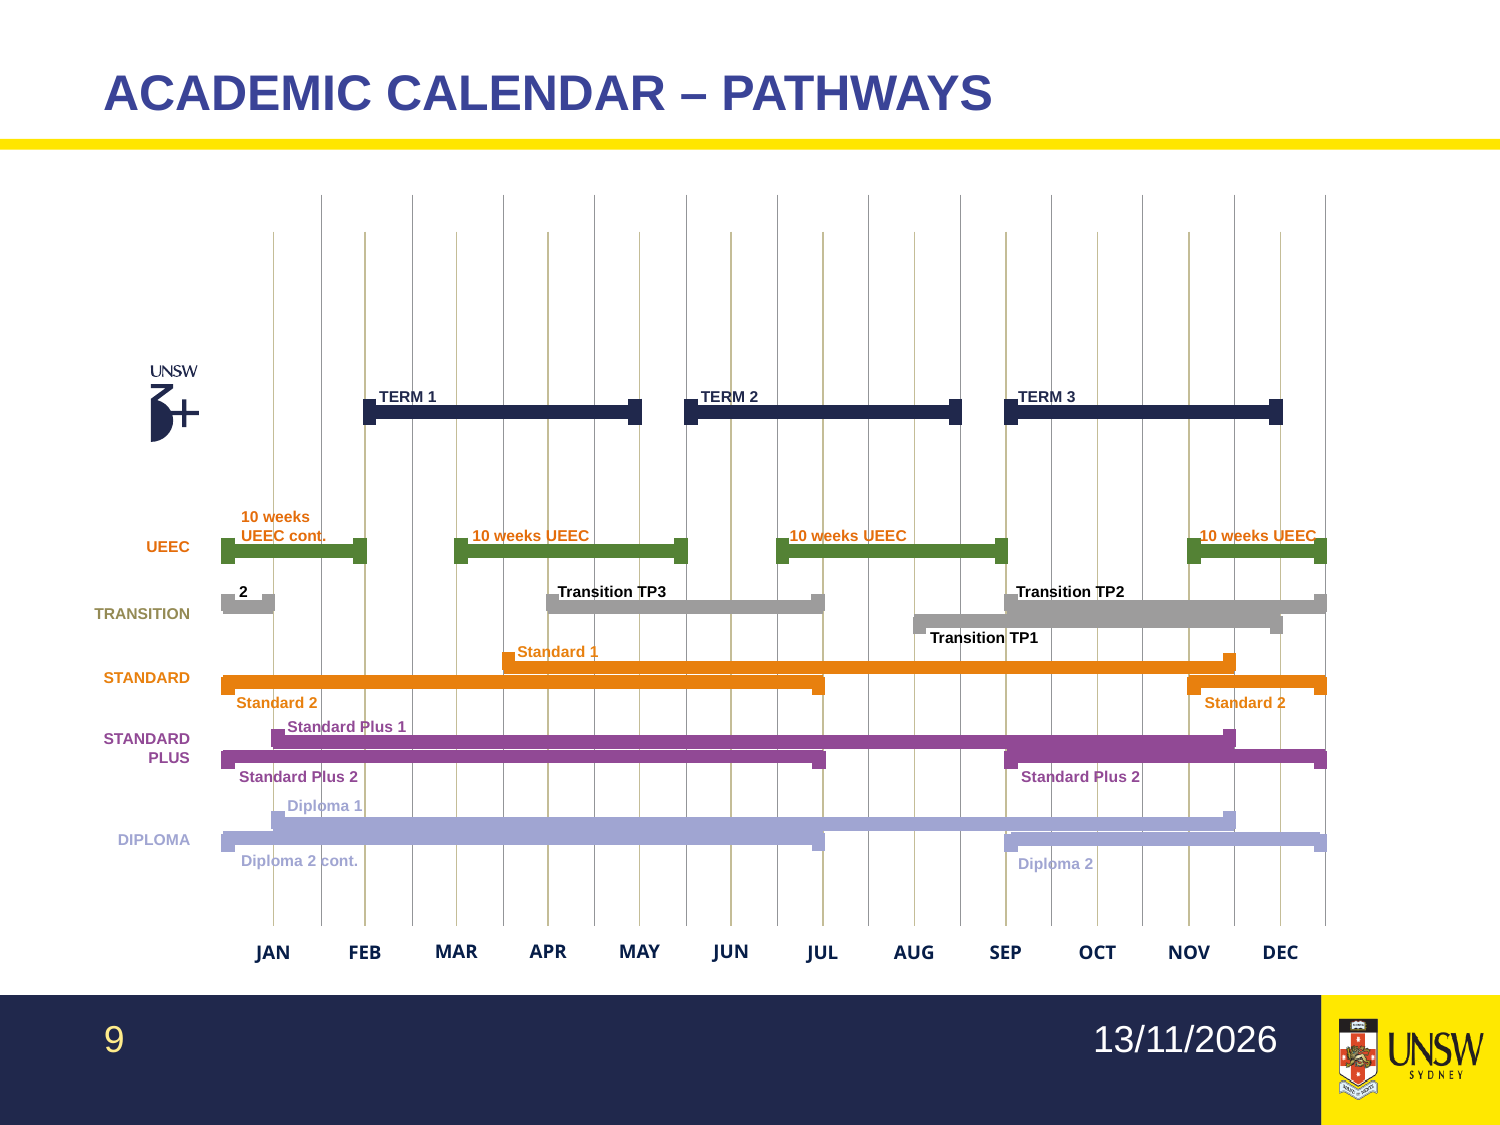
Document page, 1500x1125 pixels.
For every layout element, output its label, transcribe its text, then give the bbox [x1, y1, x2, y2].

text_box Standard 1 [517, 637, 701, 661]
picture [0, 995, 1500, 1125]
text_box Standard 2 [236, 692, 420, 710]
list STANDARD PLUS [80, 734, 190, 761]
list STANDARD [80, 664, 190, 691]
text_box 10 weeks UEEC [1199, 524, 1322, 545]
text_box Transition TP2 [1016, 582, 1200, 601]
text_box Standard Plus 1 [287, 713, 471, 735]
text_box Diploma 2 [1018, 853, 1202, 875]
text_box TERM 1 [379, 385, 493, 405]
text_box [150, 364, 200, 443]
text_box Standard Plus 2 [239, 766, 423, 788]
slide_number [938, 1015, 1278, 1061]
text_box Transition TP1 [930, 629, 1114, 648]
list TRANSITION [80, 600, 190, 626]
text_box 2 [239, 584, 268, 601]
title Academic Calendar – PATHWAYS [103, 0, 1397, 121]
list DIPLOMA [80, 826, 190, 852]
text_box Transition TP3 [557, 583, 742, 601]
list UEEC [80, 533, 190, 559]
text_box Diploma 2 cont. [240, 850, 425, 872]
text_box TERM 2 [700, 385, 814, 406]
slide_number 9 [103, 1015, 178, 1061]
text_box TERM 3 [1018, 385, 1132, 406]
text_box Standard 2 [1204, 692, 1311, 713]
text_box 10 weeks UEEC cont. [240, 521, 354, 545]
text_box 10 weeks UEEC [789, 521, 903, 545]
text_box 10 weeks UEEC [472, 522, 645, 545]
text_box Standard Plus 2 [1021, 766, 1205, 786]
text_box Diploma 1 [287, 783, 471, 815]
